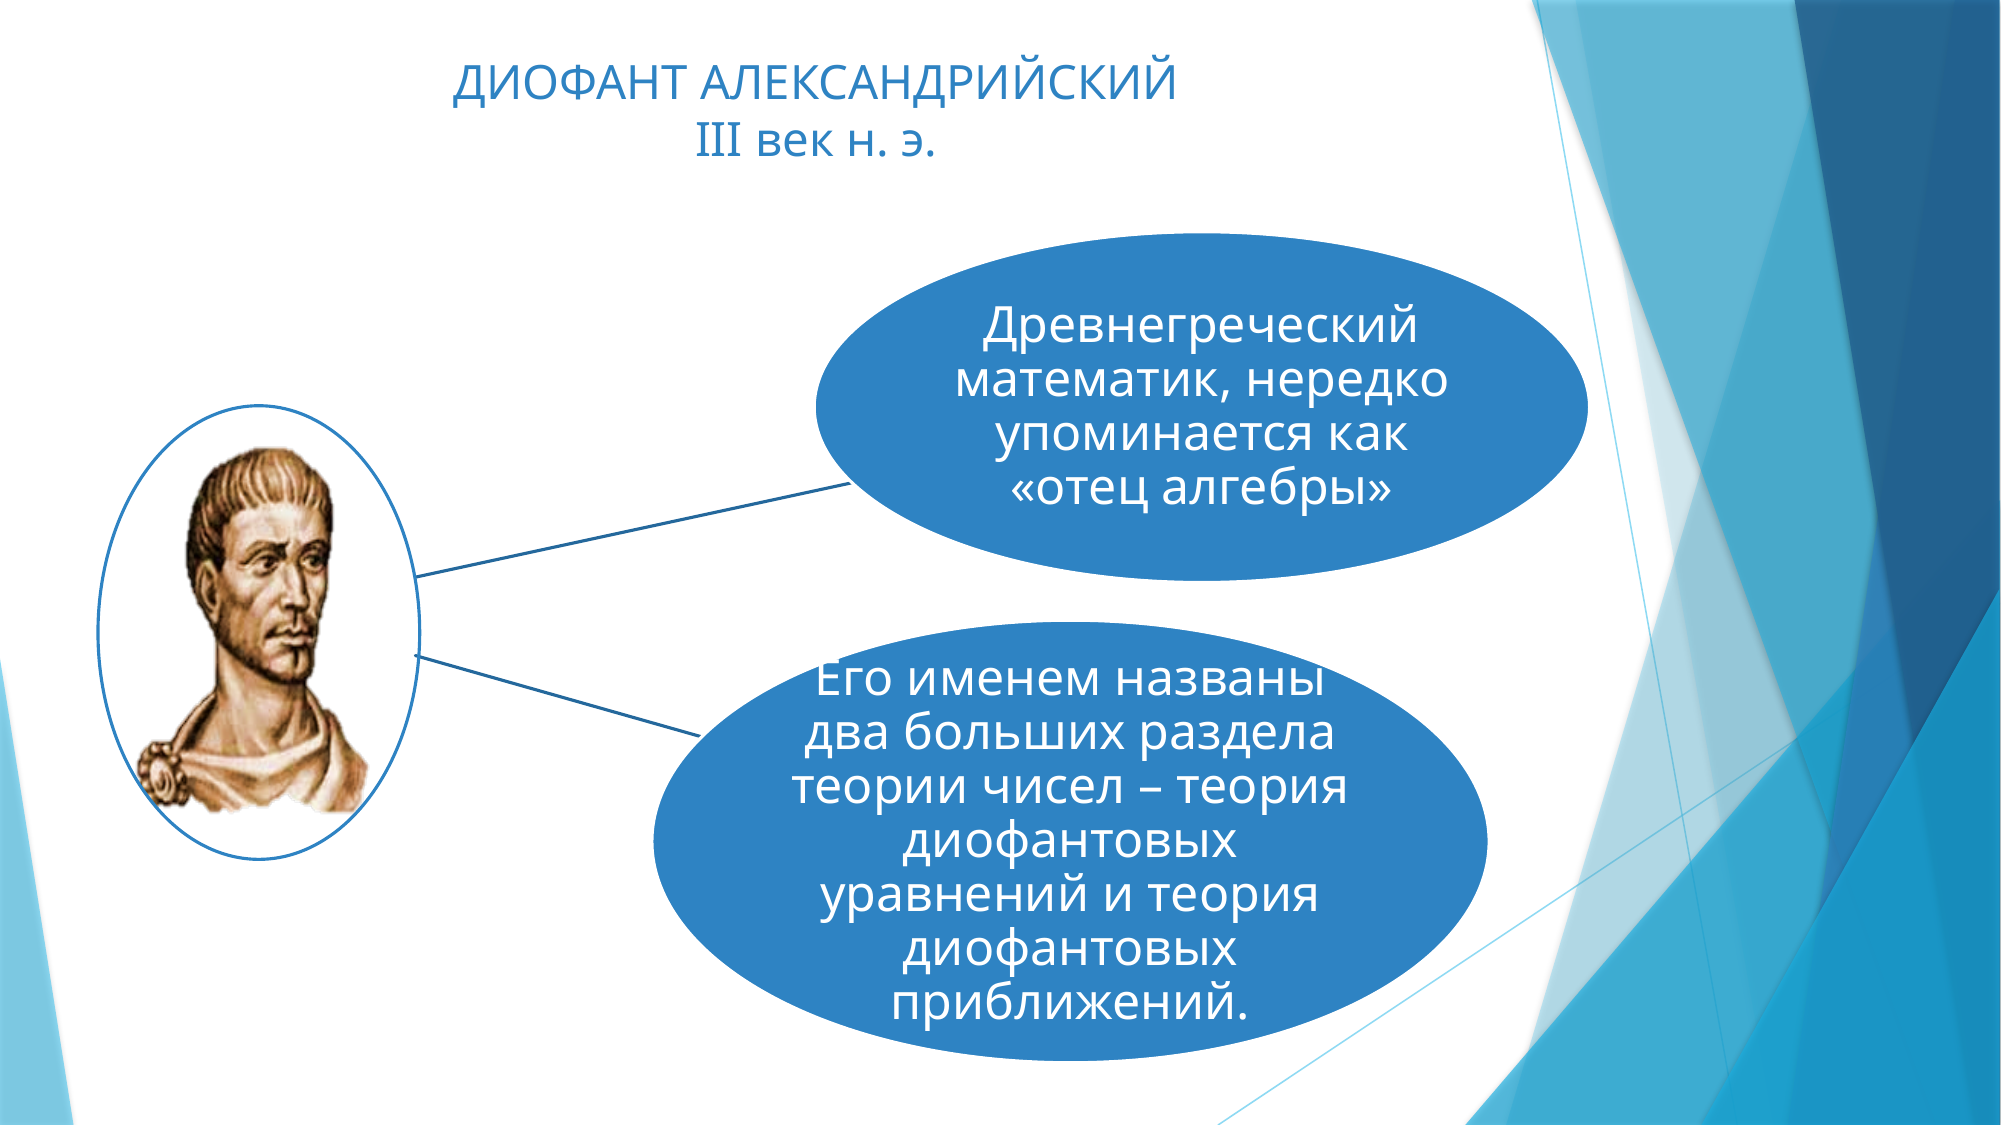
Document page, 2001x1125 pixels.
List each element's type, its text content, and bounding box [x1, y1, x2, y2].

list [234, 200, 1646, 1068]
title ДИОФАНТ АЛЕКСАНДРИЙСКИЙ III век н. э. [111, 44, 1522, 232]
picture [100, 411, 234, 854]
